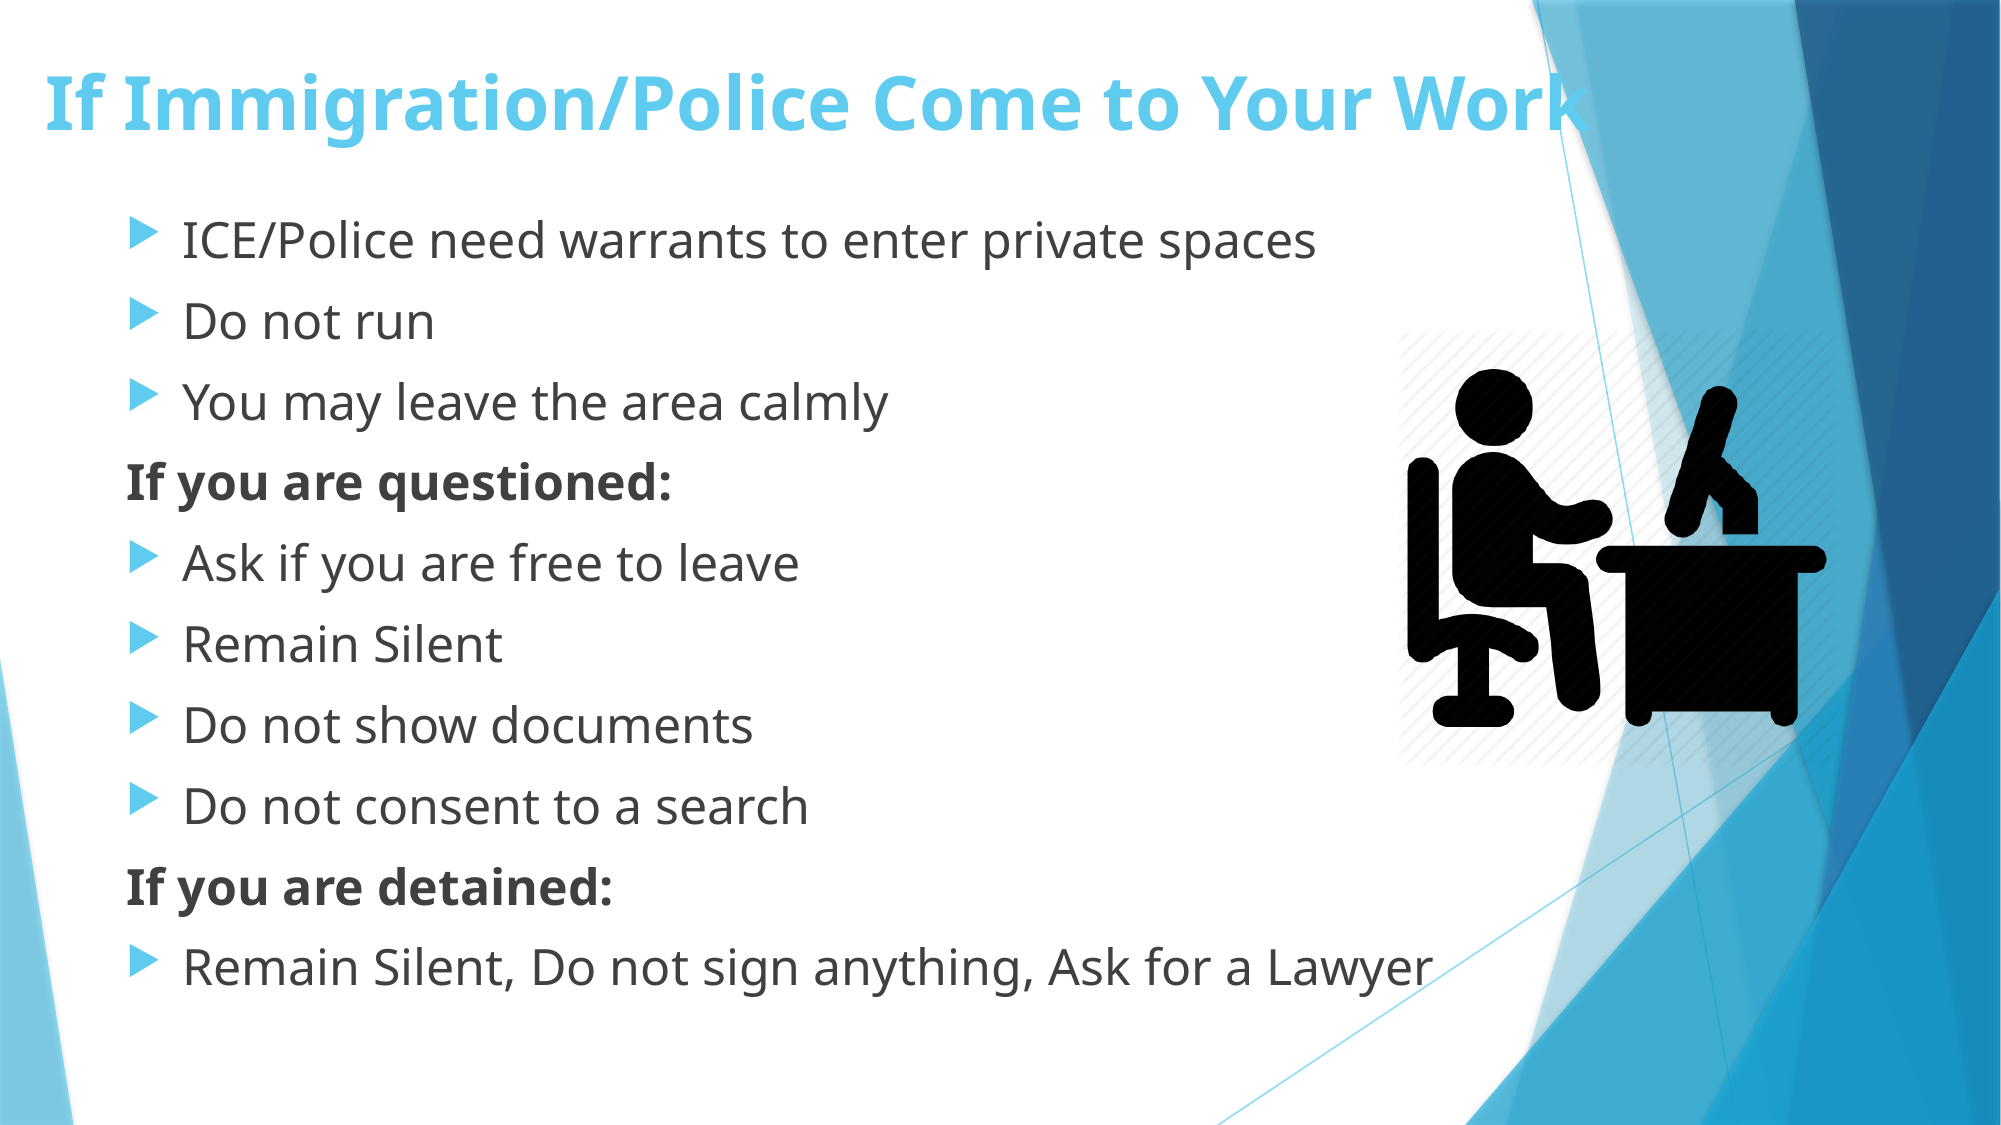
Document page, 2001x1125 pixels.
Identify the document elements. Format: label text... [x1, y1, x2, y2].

picture [1395, 327, 1837, 769]
list ICE/Police need warrants to enter private spaces Do not run You may leave the area calmly If you are questioned: Ask if you are free to leave Remain Silent Do not show documents Do not consent to a search If you are detained: Remain Silent, Do not sign anything, Ask for a Lawyer [111, 200, 1522, 1066]
title If Immigration/Police Come to Your Work [30, 47, 1715, 265]
